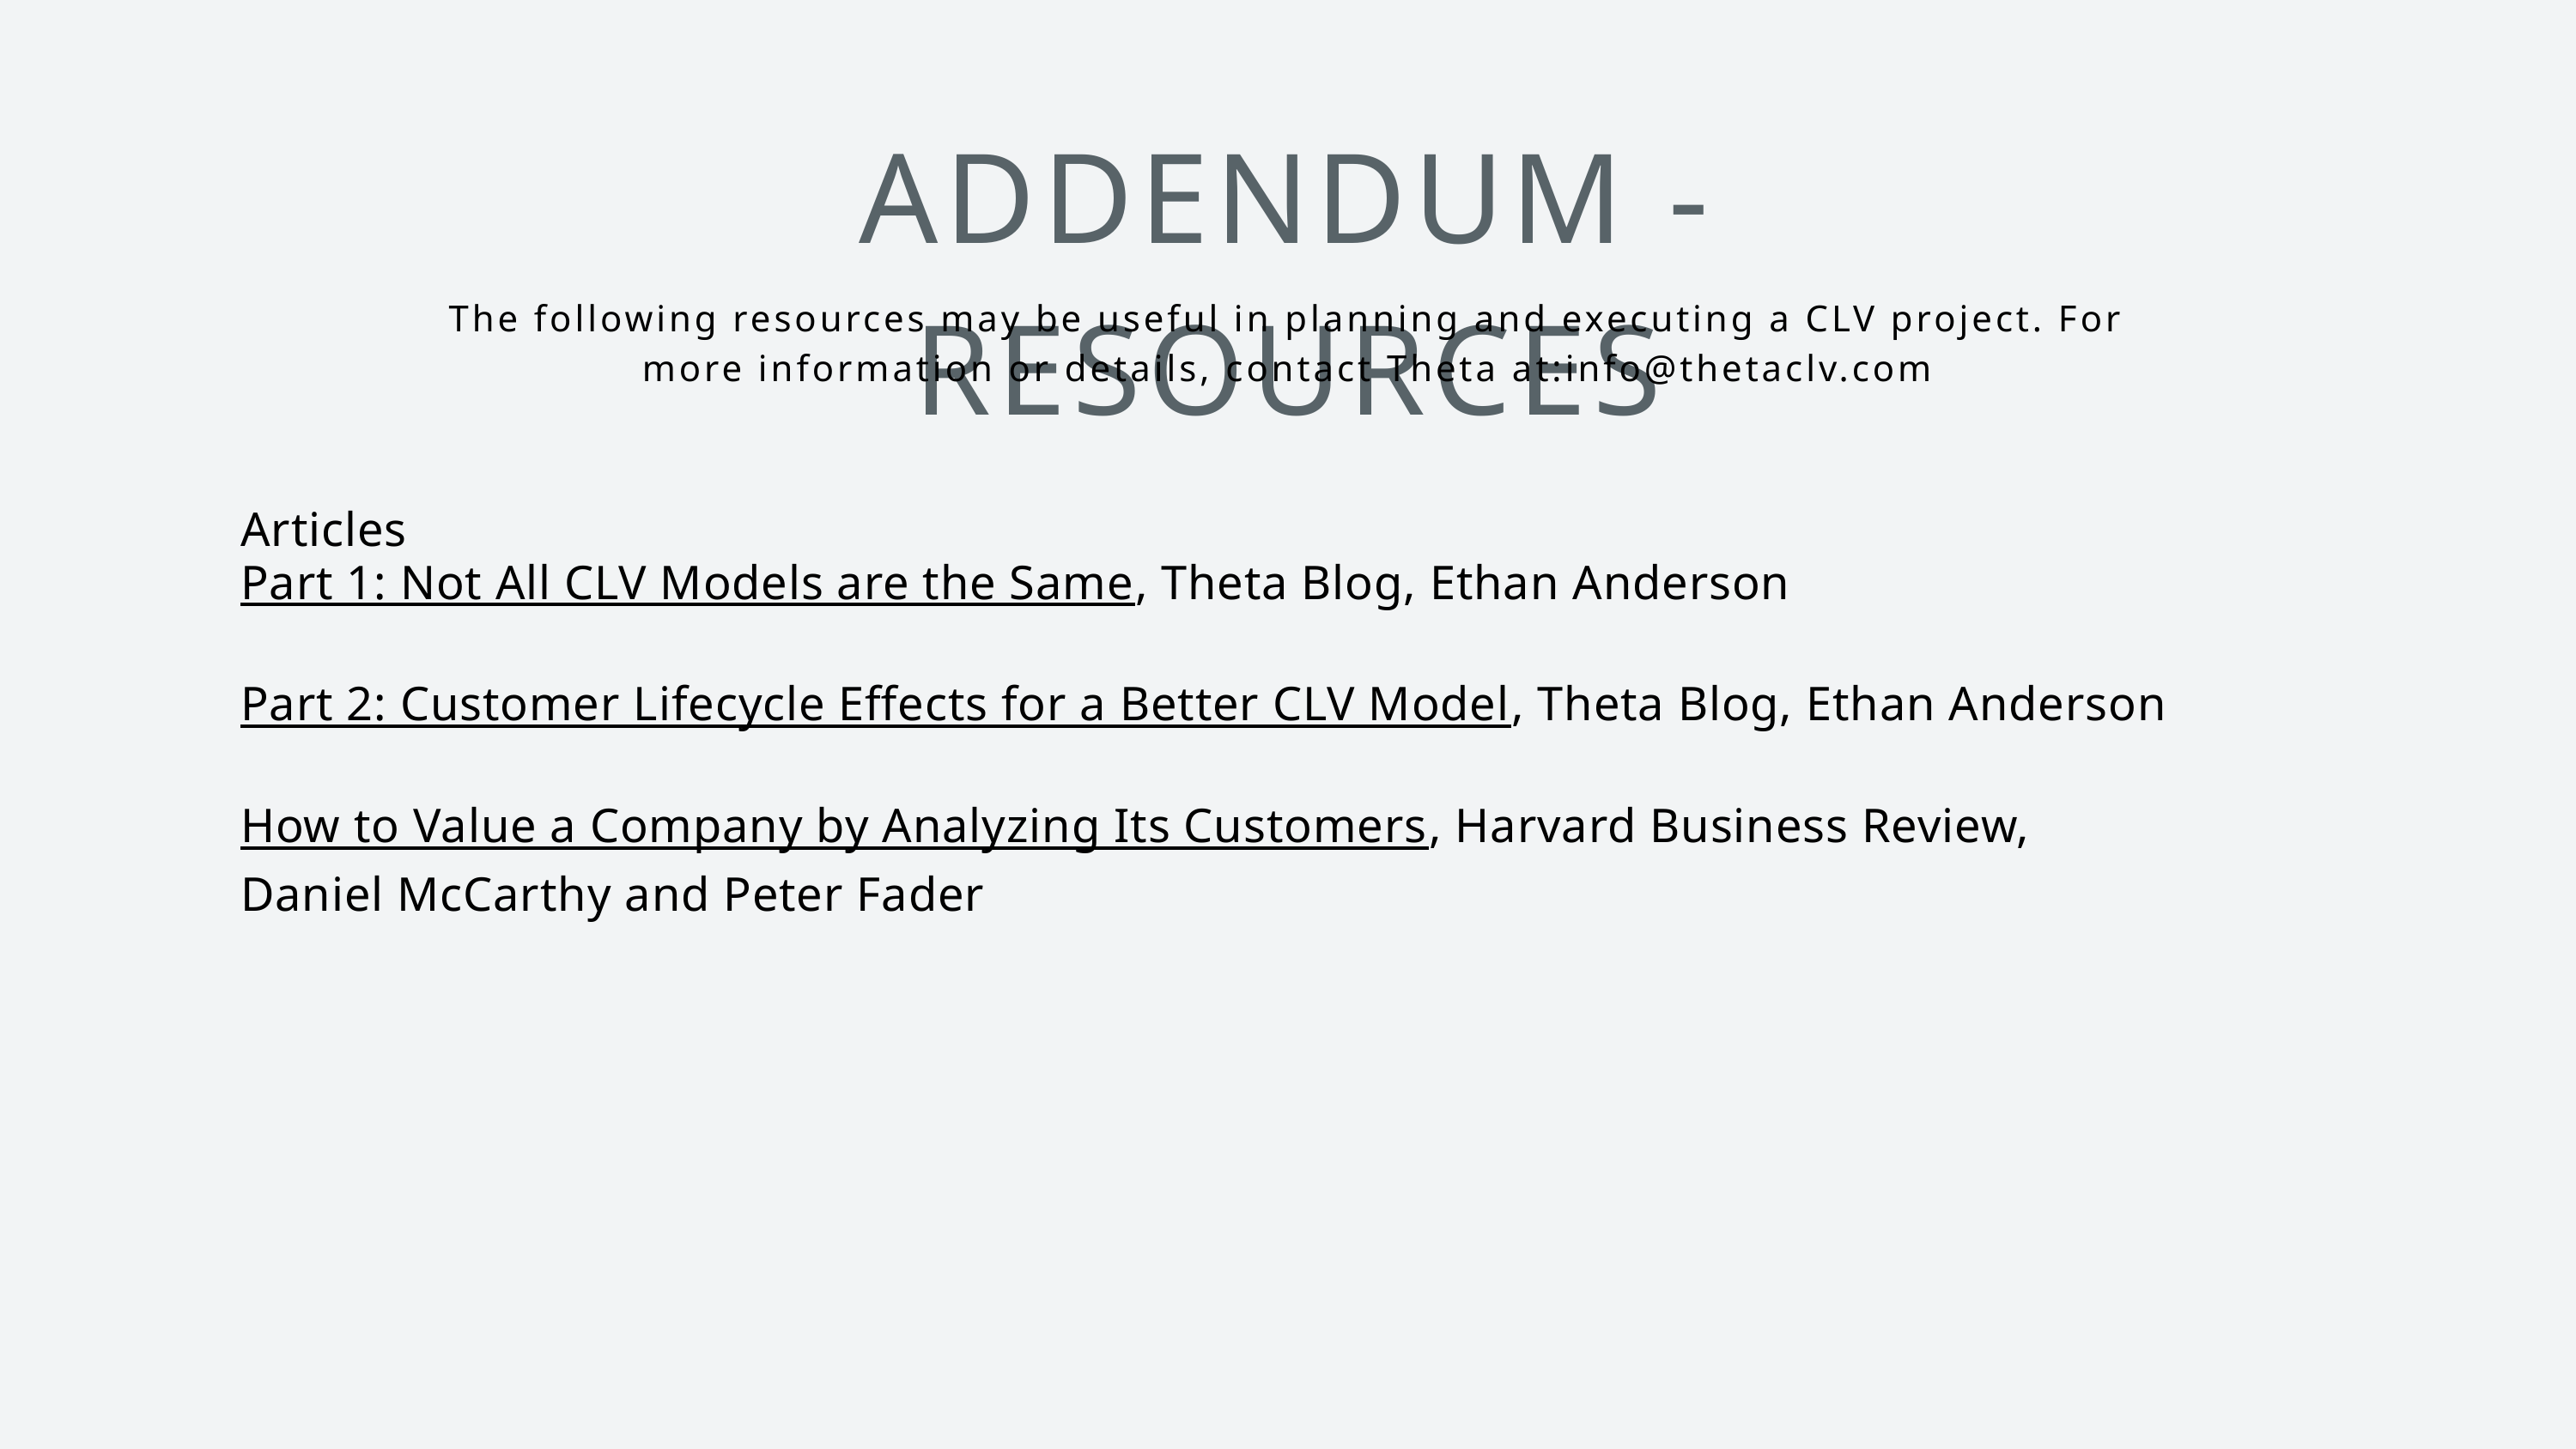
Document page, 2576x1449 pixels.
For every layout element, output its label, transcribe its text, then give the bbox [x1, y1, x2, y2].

text_box Articles Part 1: Not All CLV Models are the Same, Theta Blog, Ethan Anderson Part 2: Customer Lifecycle Effects for a Better CLV Model, Theta Blog, Ethan Anderson How to Value a Company by Analyzing Its Customers, Harvard Business Review, Daniel McCarthy and Peter Fader [240, 494, 2221, 921]
text_box ADDENDUM - RESOURCES [474, 97, 2102, 289]
text_box The following resources may be useful in planning and executing a CLV project. For more information or details, contact Theta at:info@thetaclv.com [407, 289, 2168, 389]
text_box ADDENDUM - RESOURCES [474, 389, 2102, 440]
